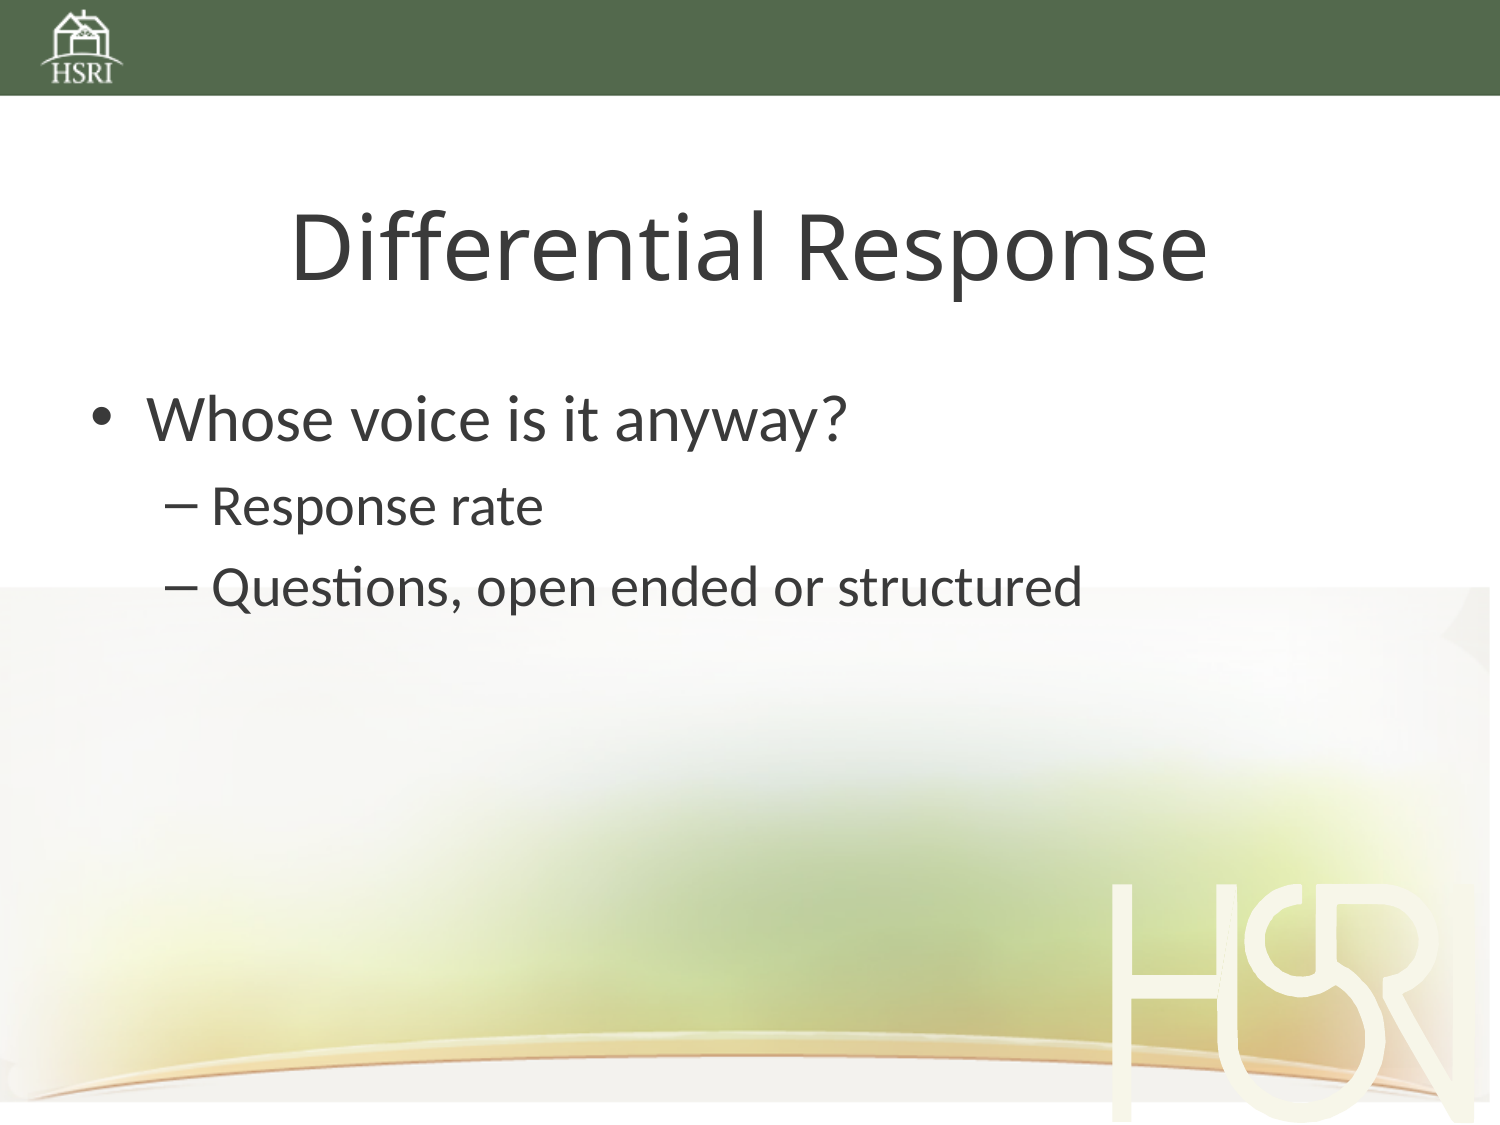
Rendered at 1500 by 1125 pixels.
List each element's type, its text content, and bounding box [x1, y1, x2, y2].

picture [0, 0, 1500, 1125]
list Whose voice is it anyway? Response rate Questions, open ended or structured [74, 367, 1426, 1013]
title Differential Response [74, 149, 1426, 338]
